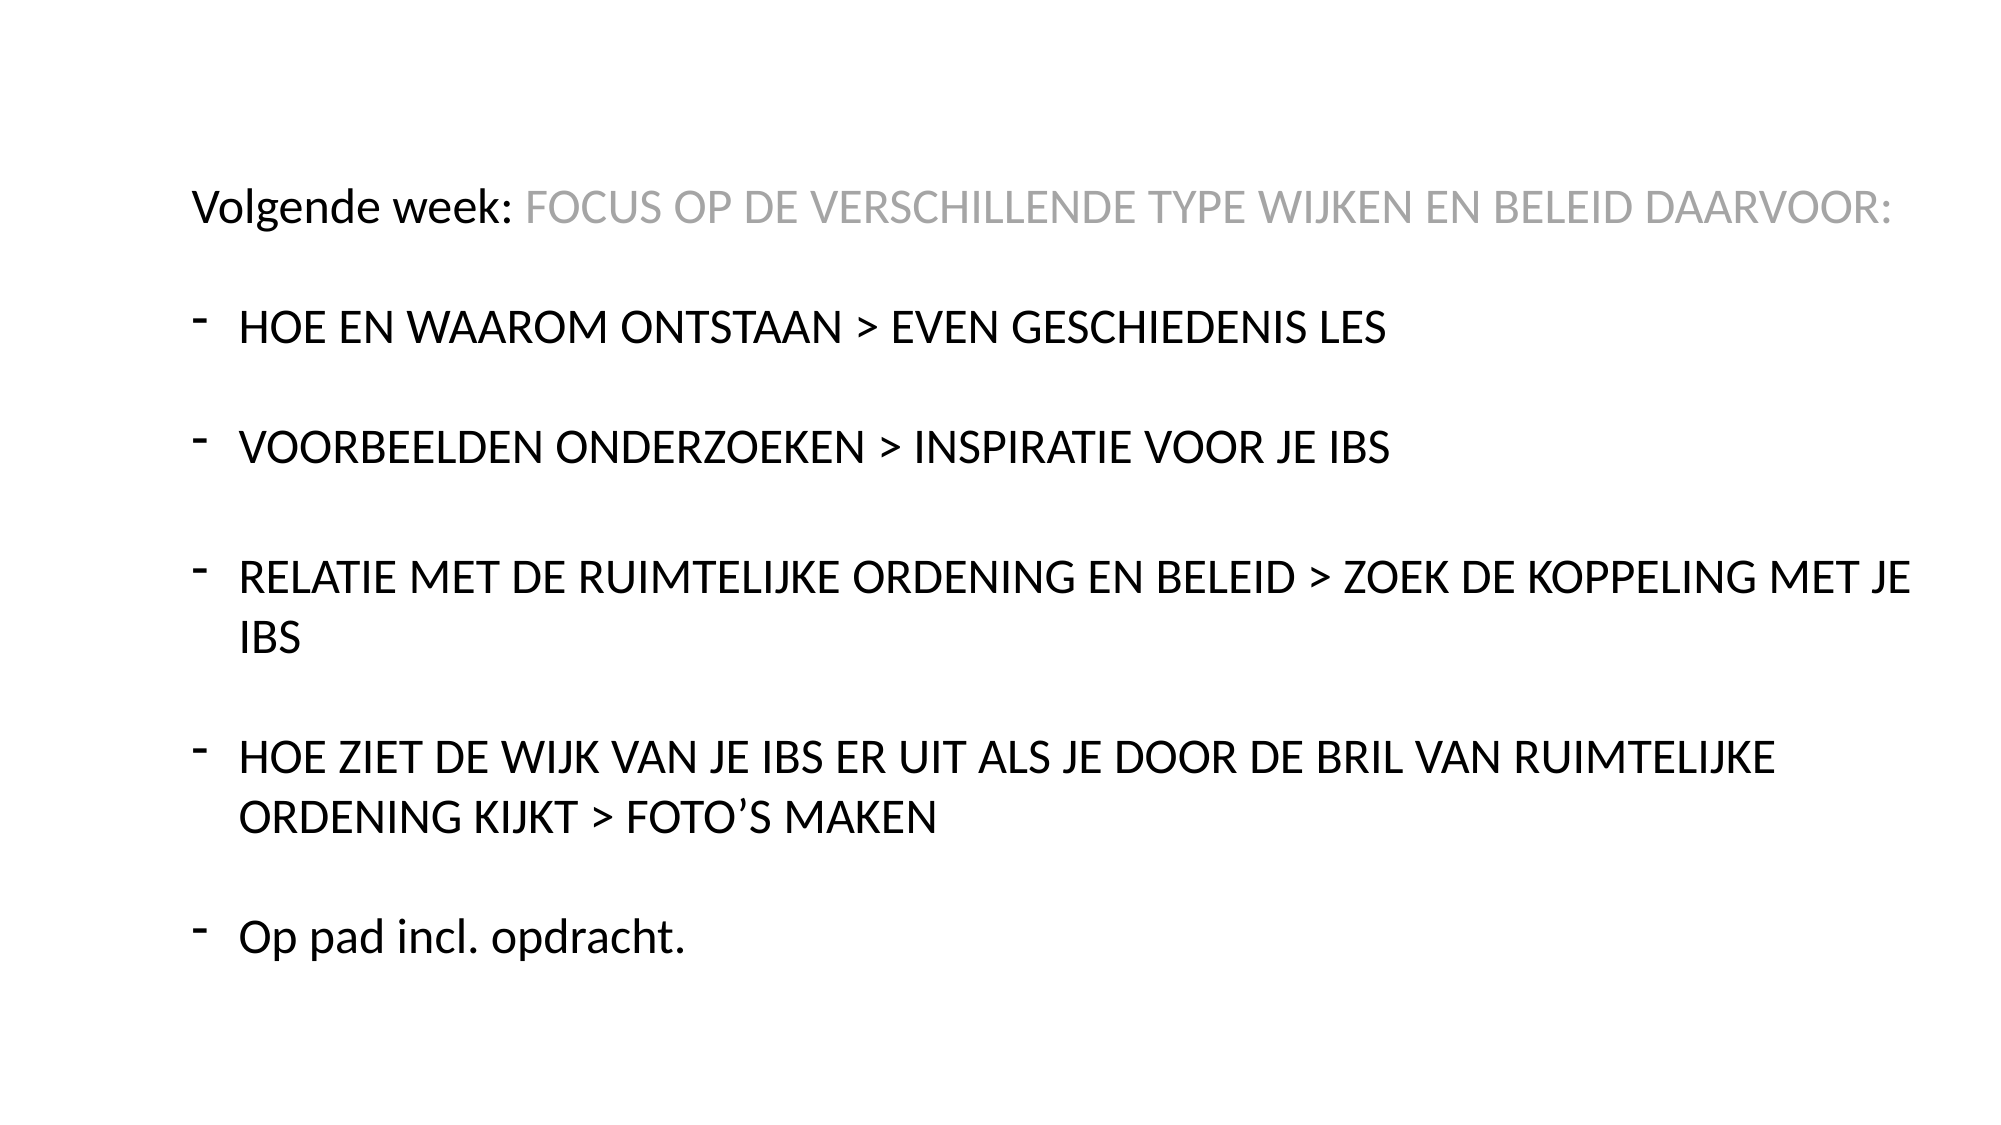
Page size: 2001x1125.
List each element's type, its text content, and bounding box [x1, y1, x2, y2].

text_box Volgende week: FOCUS OP DE VERSCHILLENDE TYPE WIJKEN EN BELEID DAARVOOR: HOE EN WAAROM ONTSTAAN > EVEN GESCHIEDENIS LES VOORBEELDEN ONDERZOEKEN > INSPIRATIE VOOR JE IBS RELATIE MET DE RUIMTELIJKE ORDENING EN BELEID > ZOEK DE KOPPELING MET JE IBS HOE ZIET DE WIJK VAN JE IBS ER UIT ALS JE DOOR DE BRIL VAN RUIMTELIJKE ORDENING KIJKT > FOTO’S MAKEN Op pad incl. opdracht. [176, 166, 1987, 1125]
